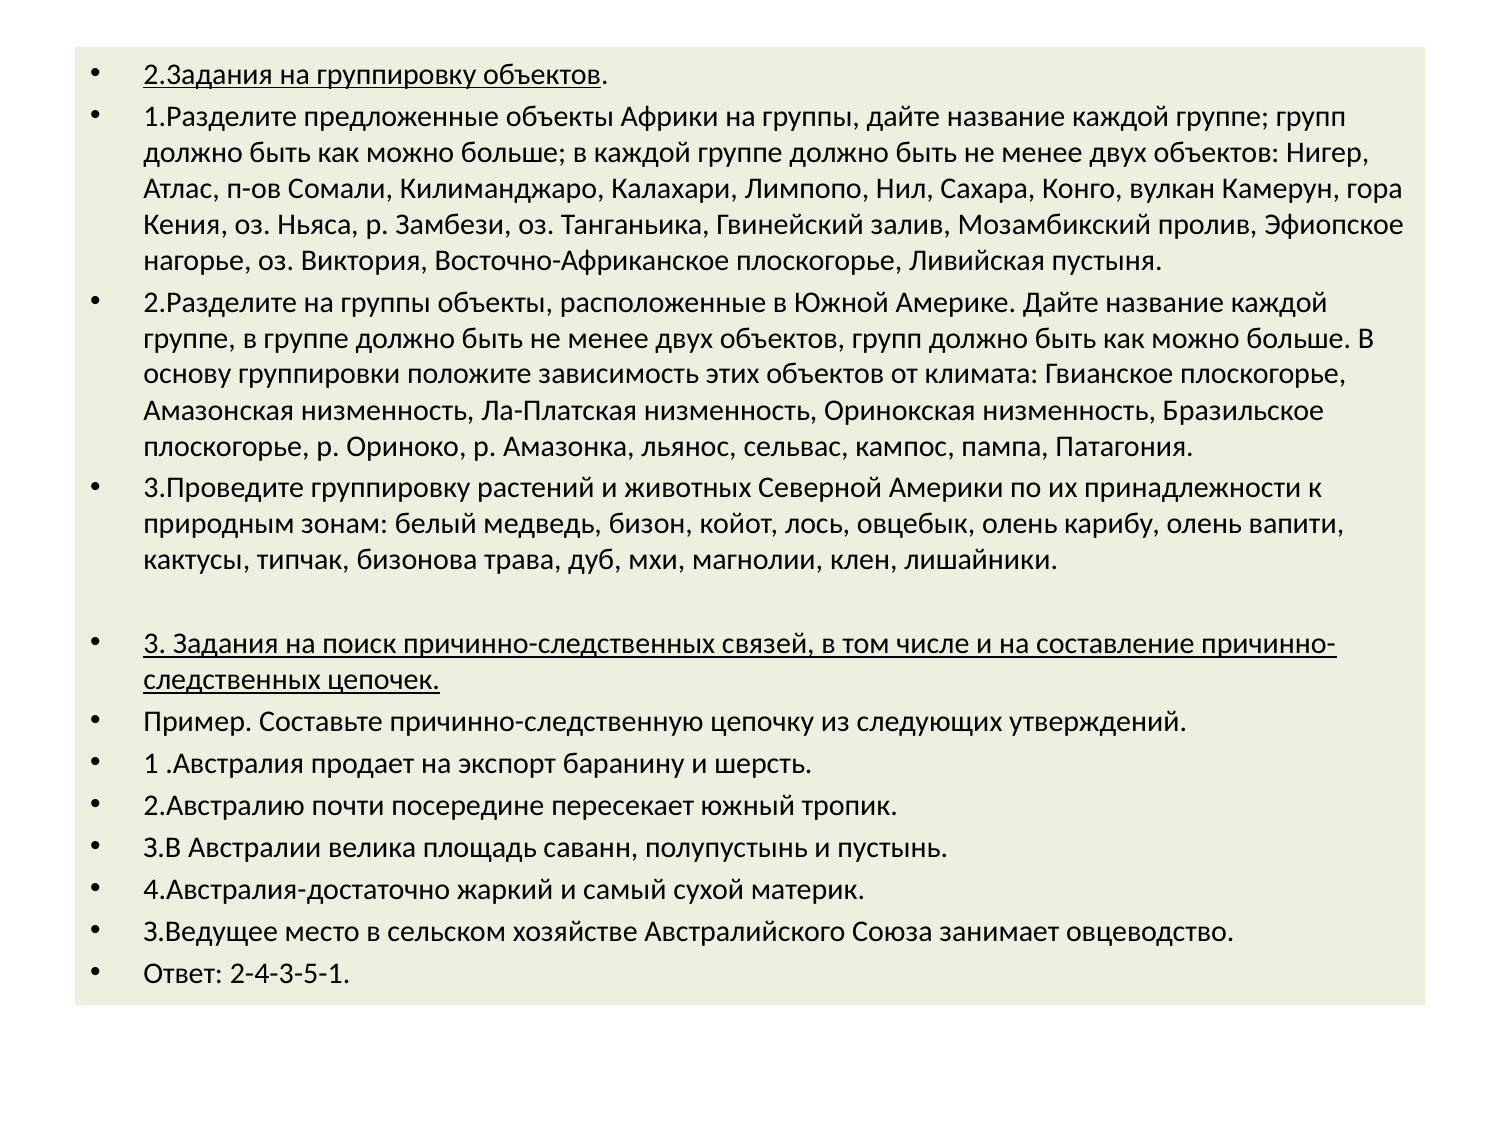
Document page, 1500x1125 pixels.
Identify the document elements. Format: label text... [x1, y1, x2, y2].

list 2.3адания на группировку объектов. 1.Разделите предложенные объекты Африки на группы, дайте название каждой группе; групп должно быть как можно больше; в каждой группе должно быть не менее двух объектов: Нигер, Атлас, п-ов Сомали, Килиманджаро, Калахари, Лимпопо, Нил, Сахара, Конго, вулкан Камерун, гора Кения, оз. Ньяса, р. Замбези, оз. Танганьика, Гвинейский залив, Мозамбикский пролив, Эфиопское нагорье, оз. Виктория, Восточно-Африканское плоскогорье, Ливийская пустыня. 2.Разделите на группы объекты, расположенные в Южной Америке. Дайте название каждой группе, в группе должно быть не менее двух объектов, групп должно быть как можно больше. В основу группировки положите зависимость этих объектов от климата: Гвианское плоскогорье, Амазонская низменность, Ла-Платская низменность, Оринокская низменность, Бразильское плоскогорье, р. Ориноко, р. Амазонка, льянос, сельвас, кампос, пампа, Патагония. 3.Проведите группировку растений и животных Северной Америки по их принадлежности к природным зонам: белый медведь, бизон, койот, лось, овцебык, олень карибу, олень вапити, кактусы, типчак, бизонова трава, дуб, мхи, магнолии, клен, лишайники. 3. Задания на поиск причинно-следственных связей, в том числе и на составление причинно-следственных цепочек. Пример. Составьте причинно-следственную цепочку из следующих утверждений. 1 .Австралия продает на экспорт баранину и шерсть. 2.Австралию почти посередине пересекает южный тропик. З.В Австралии велика площадь саванн, полупустынь и пустынь. 4.Австралия-достаточно жаркий и самый сухой материк. З.Ведущее место в сельском хозяйстве Австралийского Союза занимает овцеводство. Ответ: 2-4-3-5-1. [75, 46, 1425, 1005]
